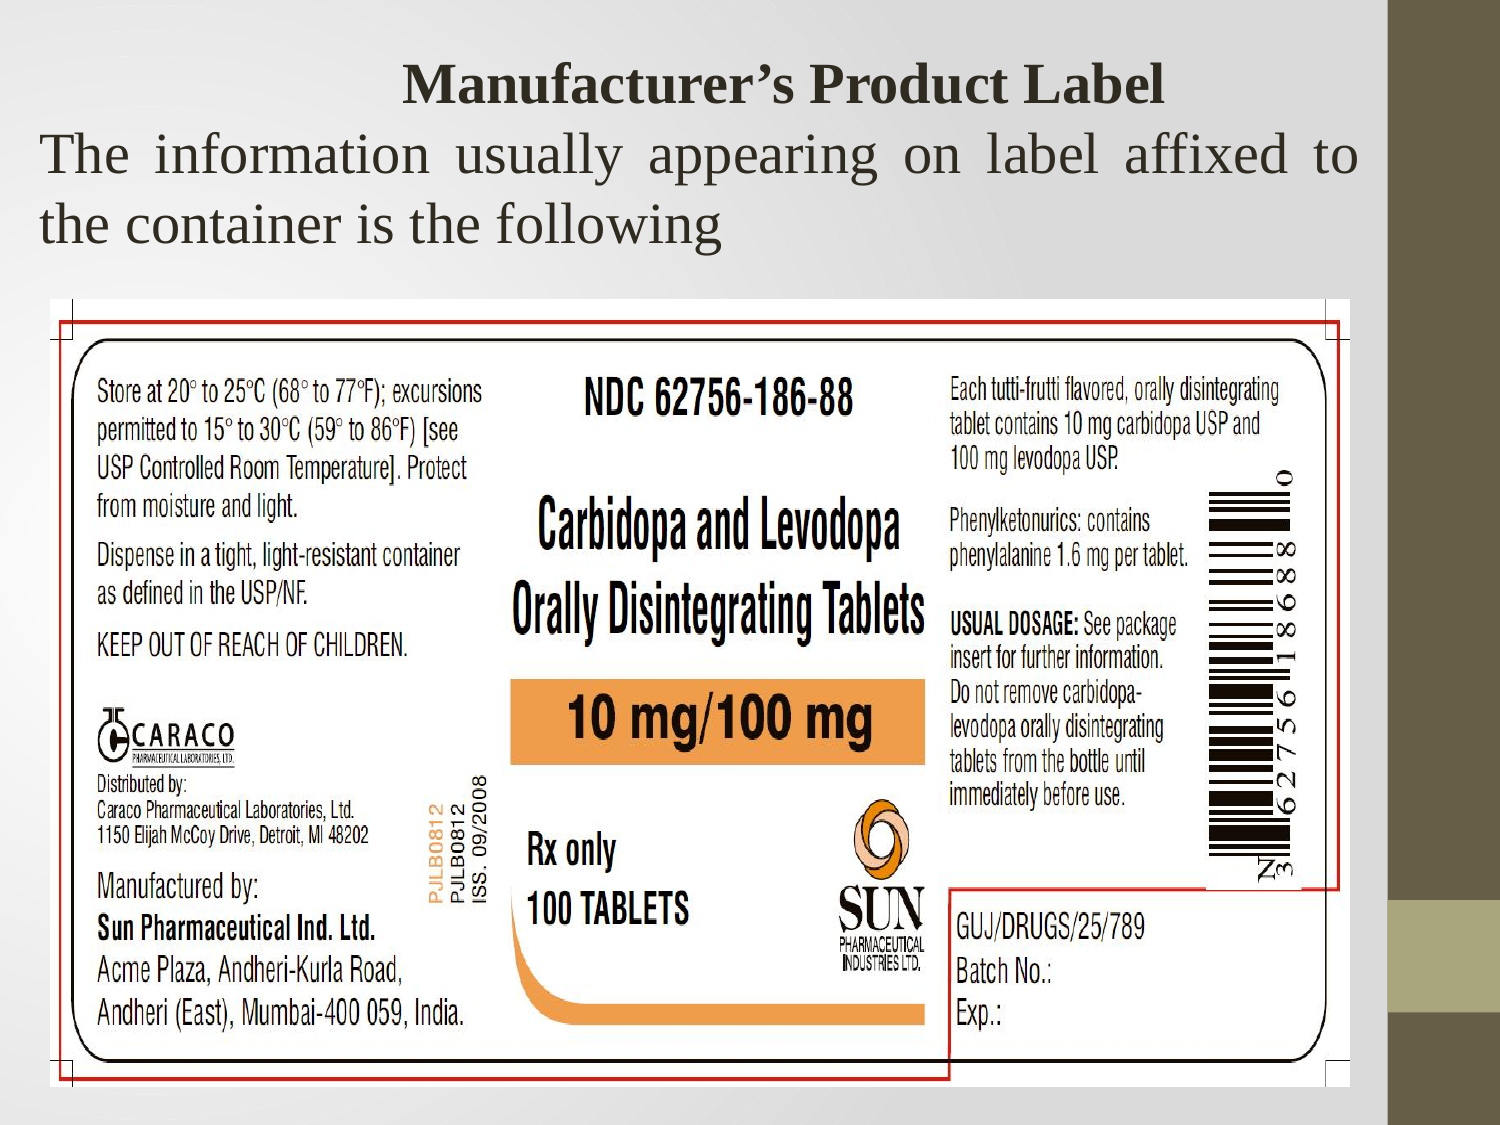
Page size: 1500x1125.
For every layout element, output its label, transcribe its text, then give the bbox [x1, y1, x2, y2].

picture [49, 299, 1351, 1088]
text_box Manufacturer’s Product Label The information usually appearing on label affixed to the container is the following [24, 37, 1375, 263]
